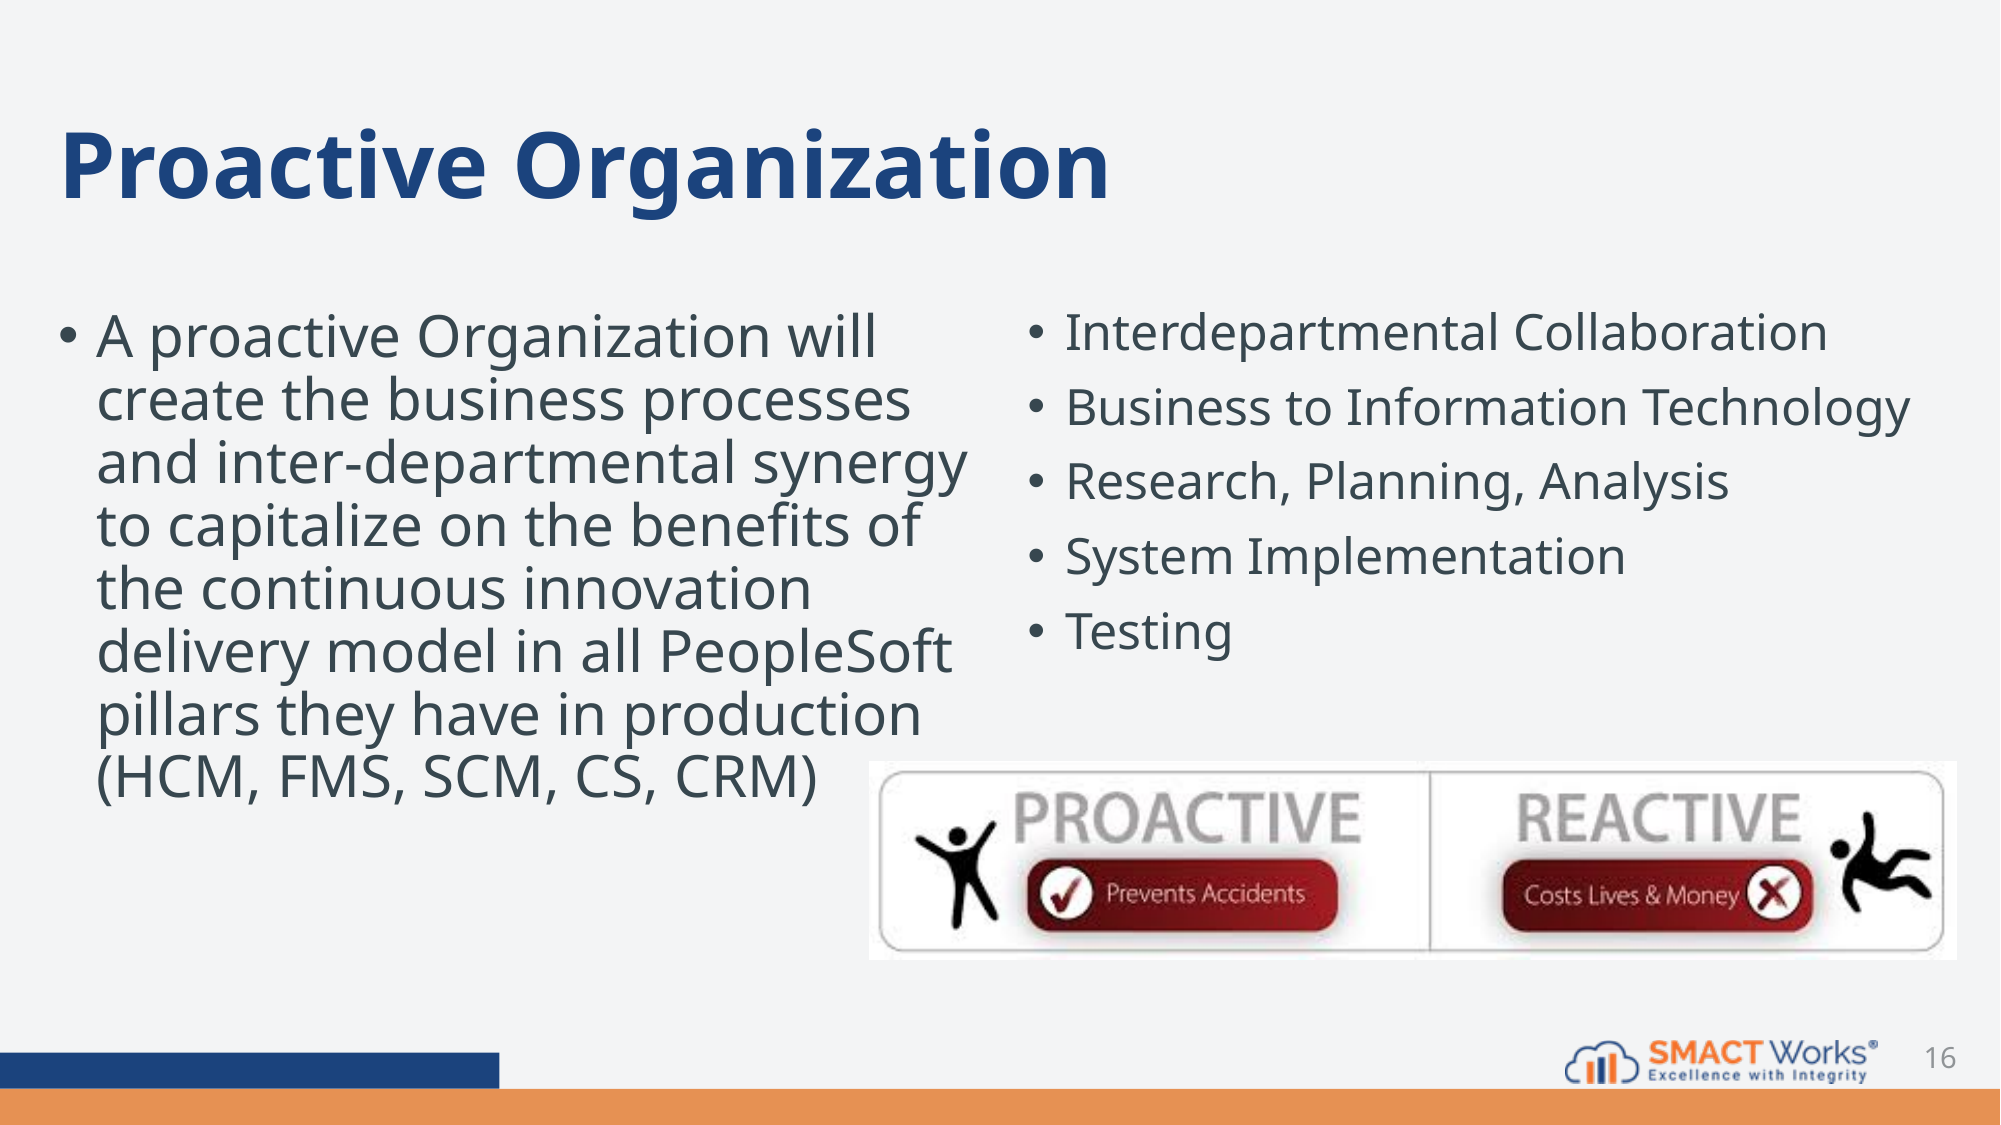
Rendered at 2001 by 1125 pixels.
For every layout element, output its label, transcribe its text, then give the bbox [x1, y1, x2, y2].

slide_number 16 [1522, 1028, 1973, 1089]
list Interdepartmental Collaboration Business to Information Technology Research, Planning, Analysis System Implementation Testing [1012, 299, 2000, 1014]
title Proactive Organization [43, 59, 1973, 278]
picture [869, 761, 1957, 960]
list A proactive Organization will create the business processes and inter-departmental synergy to capitalize on the benefits of the continuous innovation delivery model in all PeopleSoft pillars they have in production (HCM, FMS, SCM, CS, CRM) [43, 299, 988, 1014]
